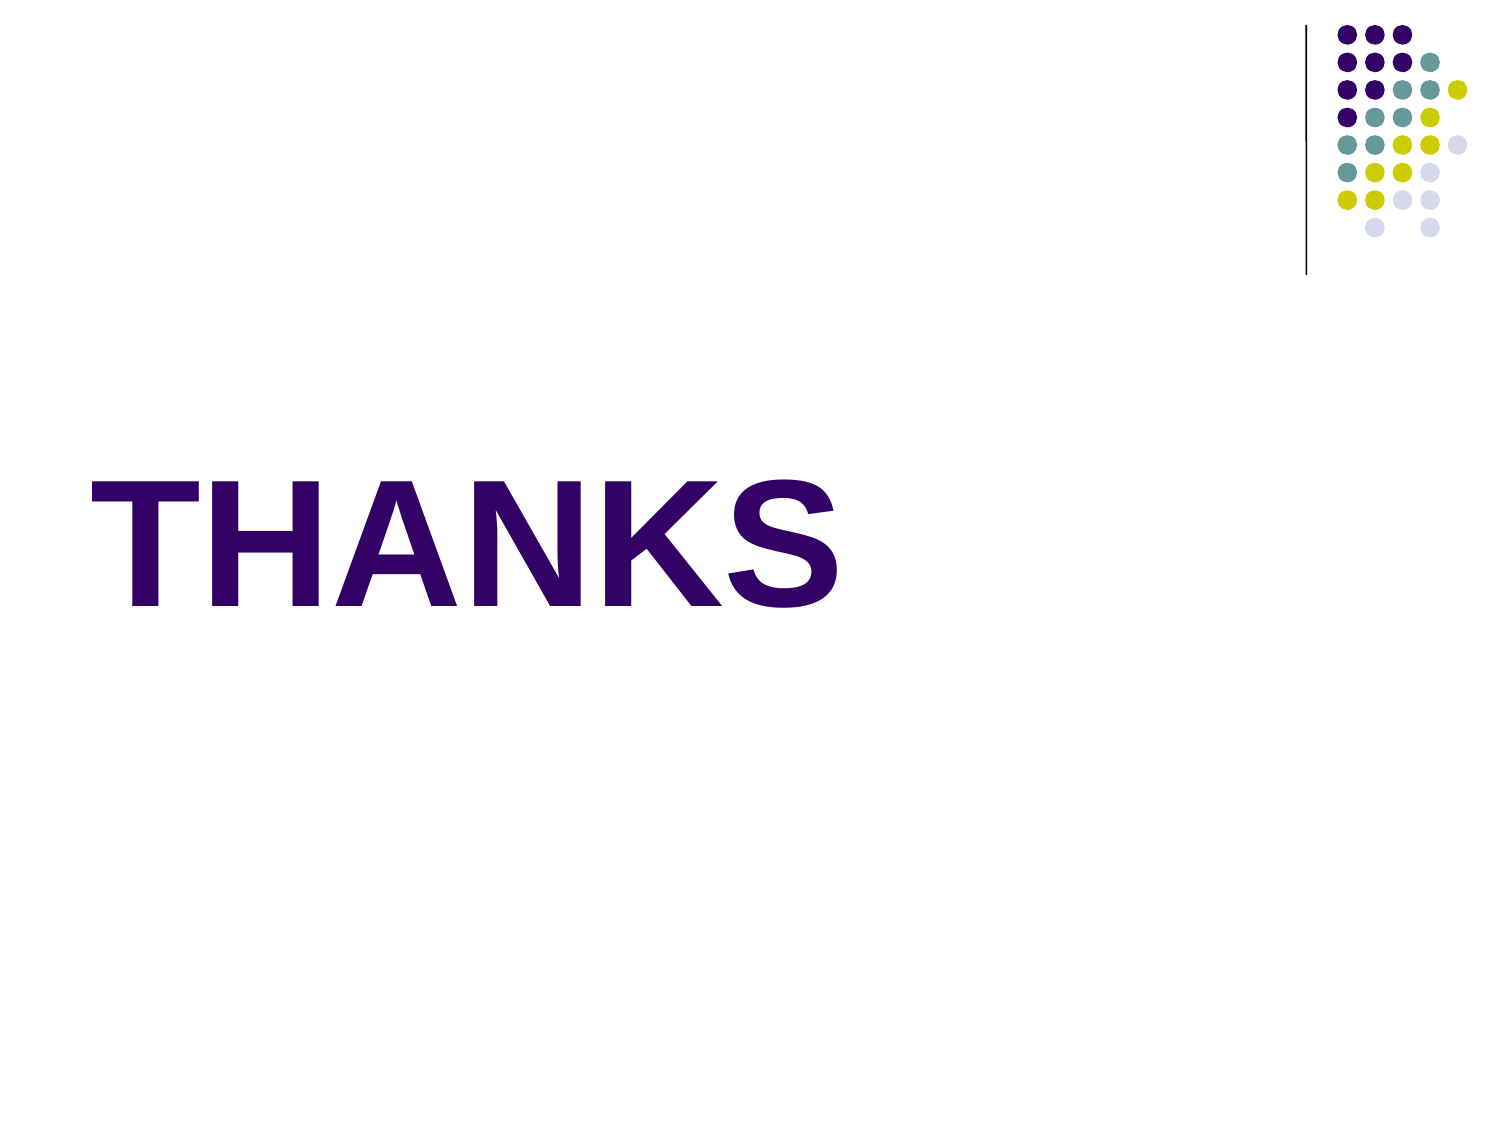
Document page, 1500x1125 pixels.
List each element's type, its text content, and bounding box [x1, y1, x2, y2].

title THANKS [74, 462, 1426, 651]
